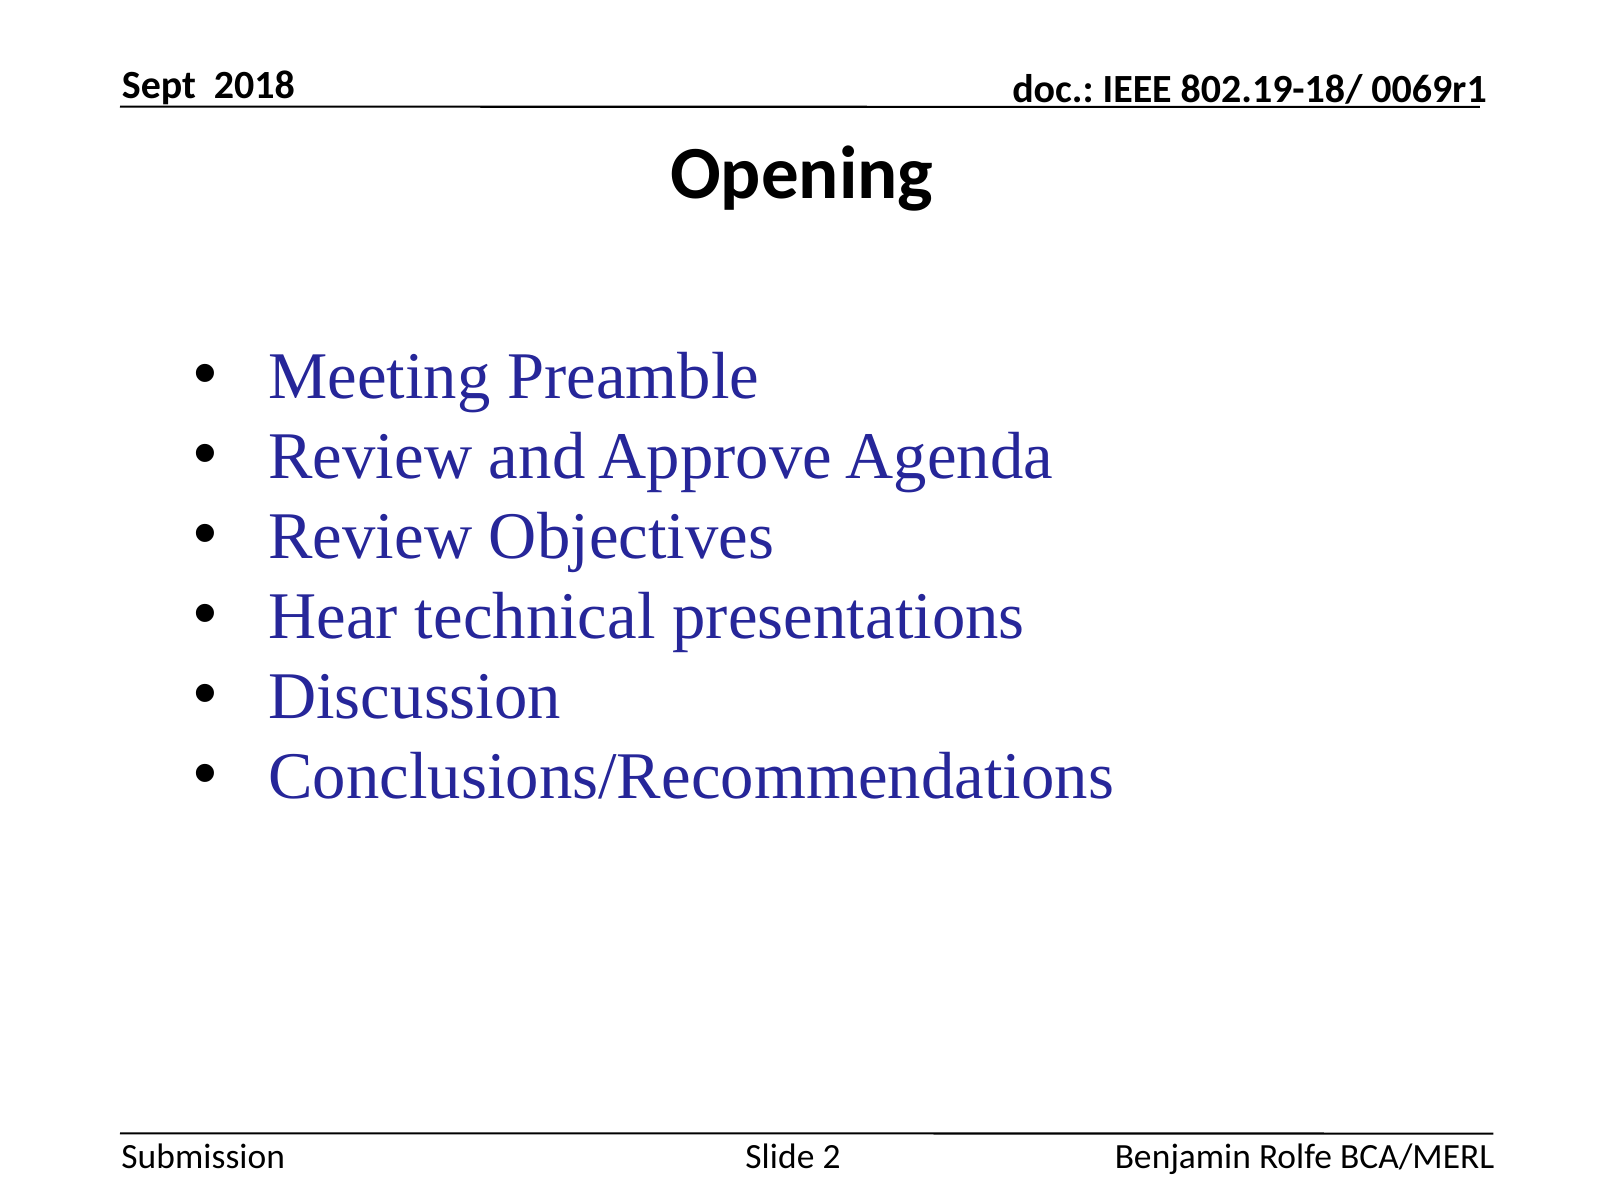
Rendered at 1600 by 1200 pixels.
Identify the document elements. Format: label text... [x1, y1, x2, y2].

slide_number Slide 2 [733, 1132, 854, 1197]
footer Benjamin Rolfe BCA/MERL [937, 1132, 1495, 1174]
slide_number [121, 58, 451, 107]
text_box Meeting Preamble Review and Approve Agenda Review Objectives Hear technical presentations Discussion Conclusions/Recommendations [178, 324, 1131, 820]
title Opening [121, 109, 1482, 228]
